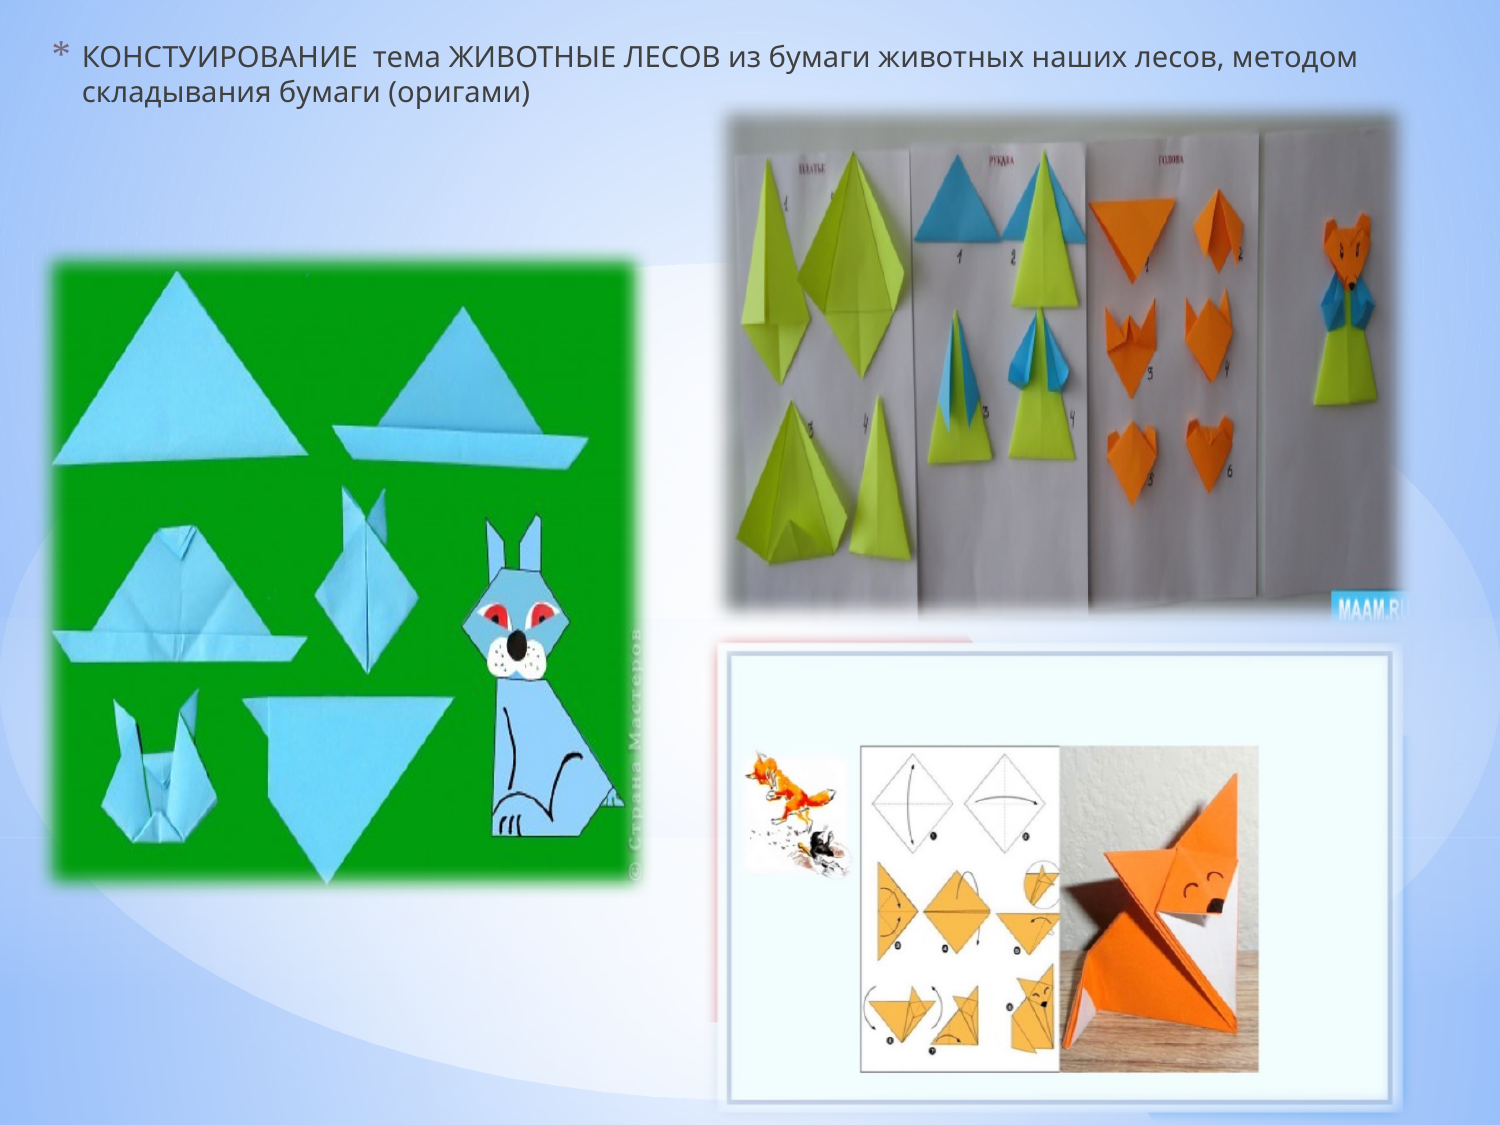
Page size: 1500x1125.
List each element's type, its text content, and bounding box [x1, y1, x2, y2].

picture [704, 630, 1414, 1125]
picture [706, 95, 1417, 628]
list КОНСТУИРОВАНИЕ тема ЖИВОТНЫЕ ЛЕСОВ из бумаги животных наших лесов, методом складывания бумаги (оригами) [29, 30, 1471, 1083]
picture [34, 243, 653, 899]
